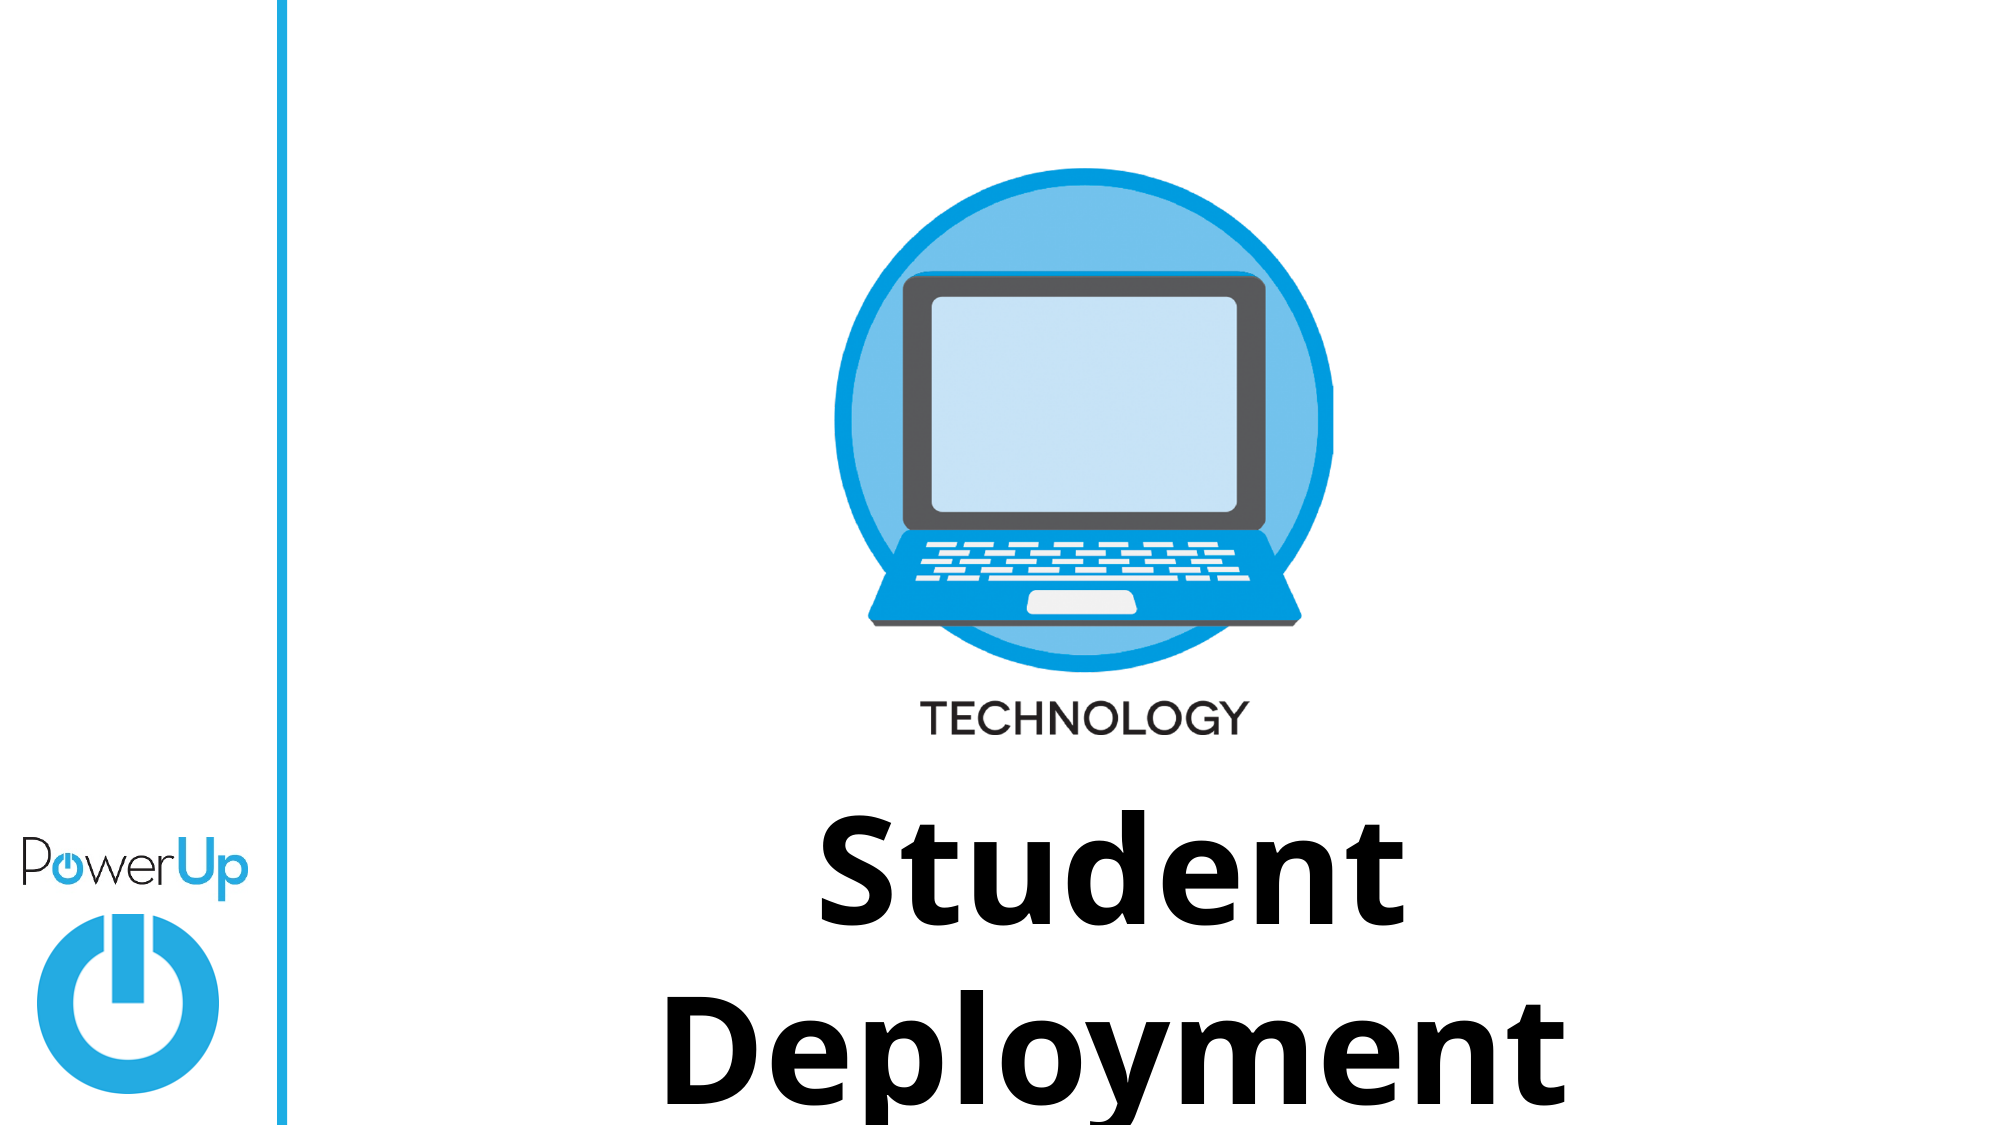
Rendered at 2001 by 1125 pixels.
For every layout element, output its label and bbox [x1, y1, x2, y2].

text_box [374, 774, 1850, 866]
picture [37, 914, 219, 1094]
picture [774, 149, 1375, 750]
picture [22, 837, 248, 903]
